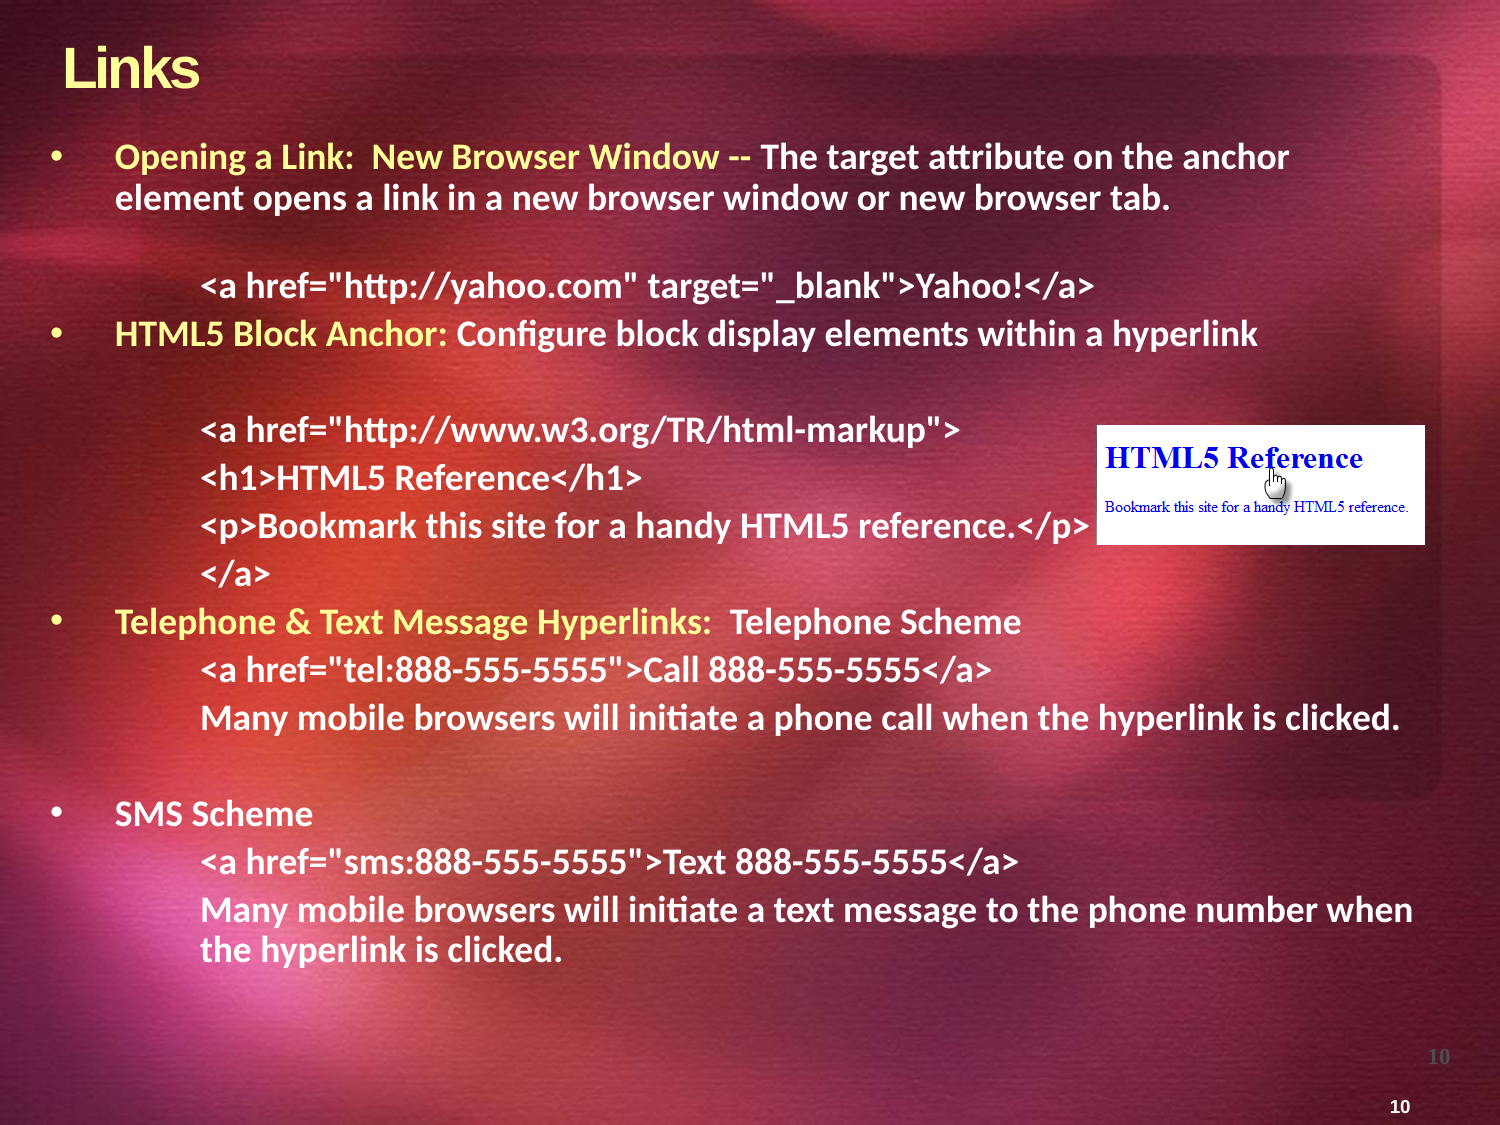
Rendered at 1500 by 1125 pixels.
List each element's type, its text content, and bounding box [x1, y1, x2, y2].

slide_number 10 [1413, 1034, 1488, 1113]
list Opening a Link: New Browser Window -- The target attribute on the anchor element opens a link in a new browser window or new browser tab. <a href="http://yahoo.com" target="_blank">Yahoo!</a> HTML5 Block Anchor: Configure block display elements within a hyperlink <a href="http://www.w3.org/TR/html-markup"> <h1>HTML5 Reference</h1> <p>Bookmark this site for a handy HTML5 reference.</p> </a> Telephone & Text Message Hyperlinks: Telephone Scheme <a href="tel:888-555-5555">Call 888-555-5555</a> Many mobile browsers will initiate a phone call when the hyperlink is clicked. SMS Scheme <a href="sms:888-555-5555">Text 888-555-5555</a> Many mobile browsers will initiate a text message to the phone number when the hyperlink is clicked. [50, 137, 1425, 1125]
title Links [62, 37, 1438, 102]
picture [0, 0, 1500, 1125]
